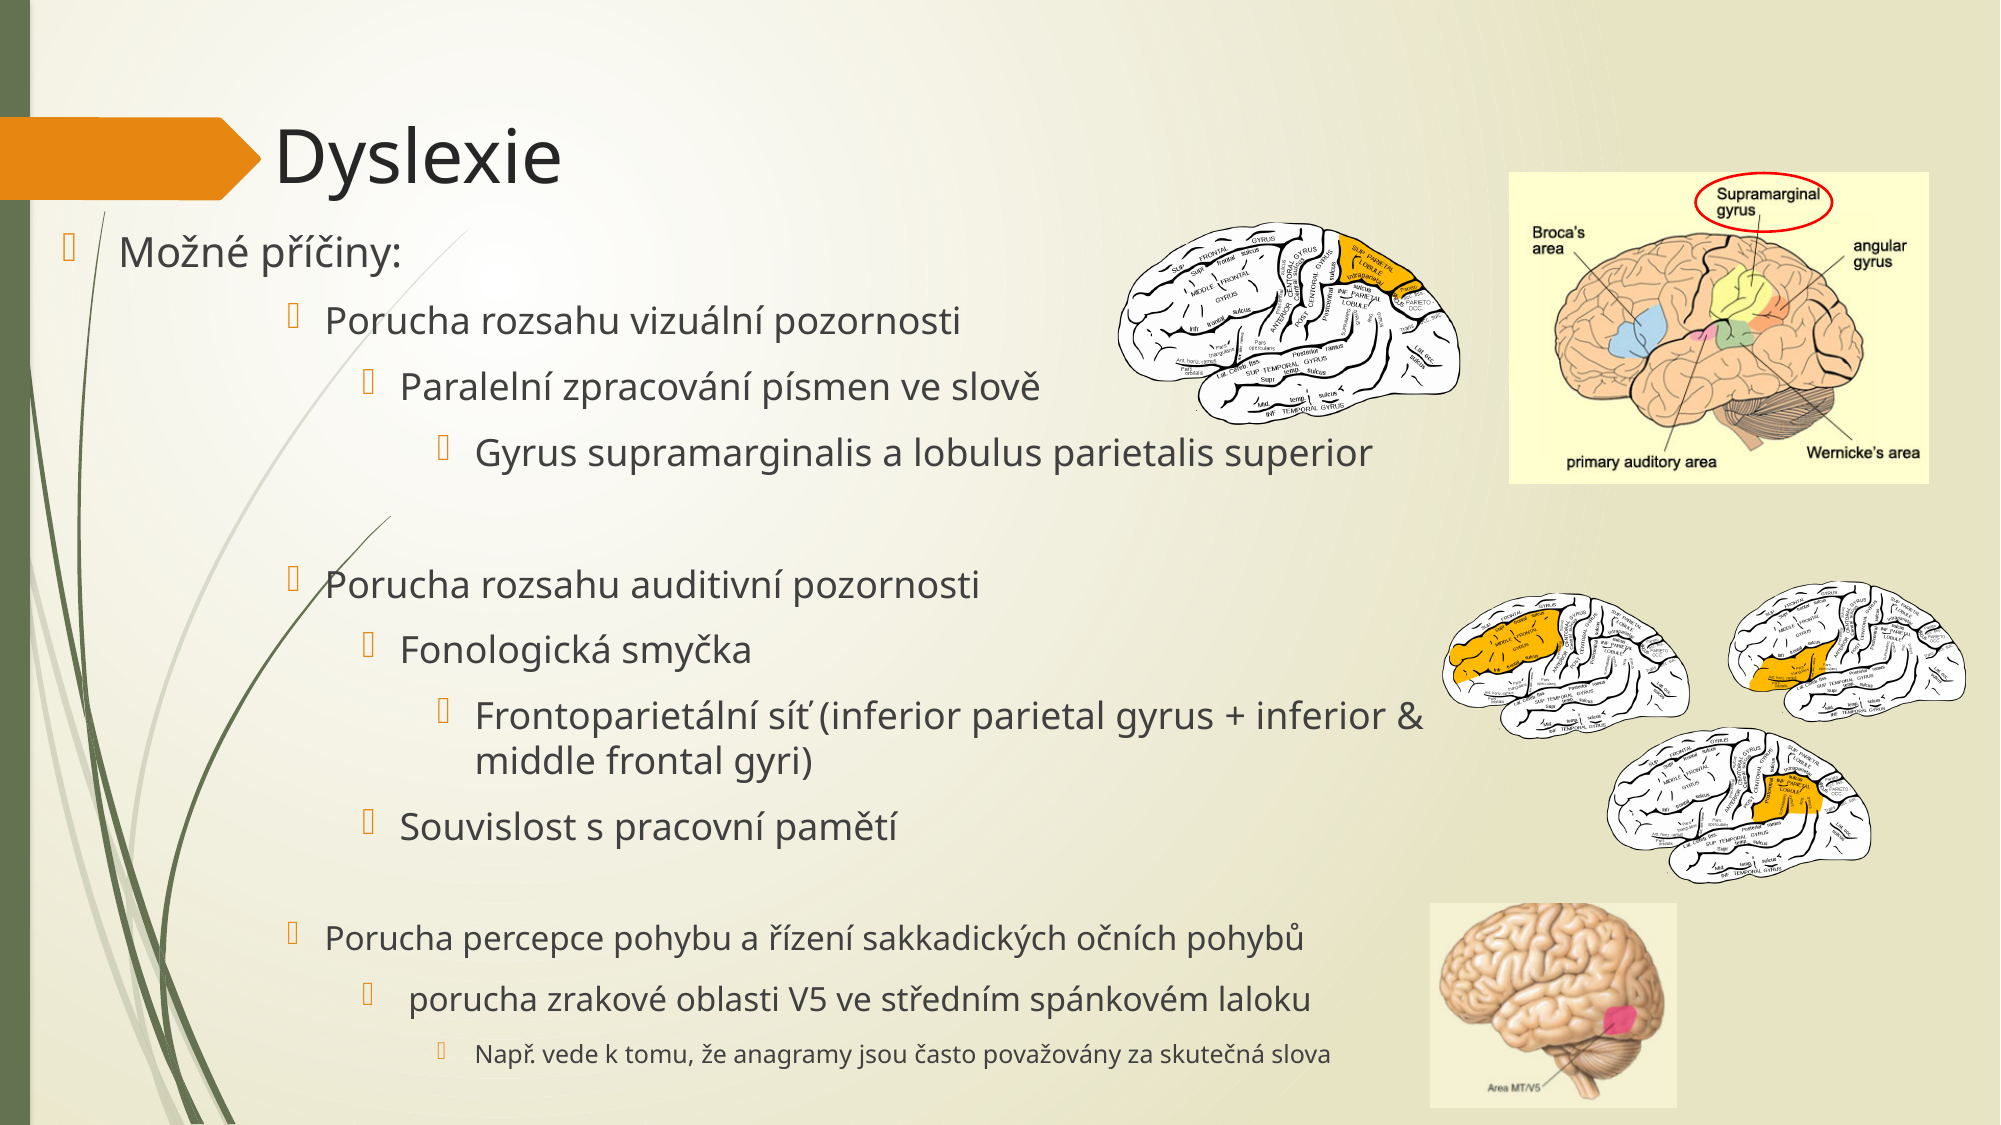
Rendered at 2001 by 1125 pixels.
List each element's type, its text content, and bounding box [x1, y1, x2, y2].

title Dyslexie [258, 101, 1721, 218]
text_box Porucha percepce pohybu a řízení sakkadických očních pohybů porucha zrakové oblasti V5 ve středním spánkovém laloku Např. vede k tomu, že anagramy jsou často považovány za skutečná slova [47, 848, 1549, 1125]
picture [1433, 578, 1972, 887]
picture [1430, 902, 1677, 1108]
picture [1509, 172, 1929, 485]
picture [1104, 218, 1470, 430]
list Možné příčiny: Porucha rozsahu vizuální pozornosti Paralelní zpracování písmen ve slově Gyrus supramarginalis a lobulus parietalis superior Porucha rozsahu auditivní pozornosti Fonologická smyčka Frontoparietální síť (inferior parietal gyrus + inferior & middle frontal gyri) Souvislost s pracovní pamětí [47, 218, 1510, 848]
